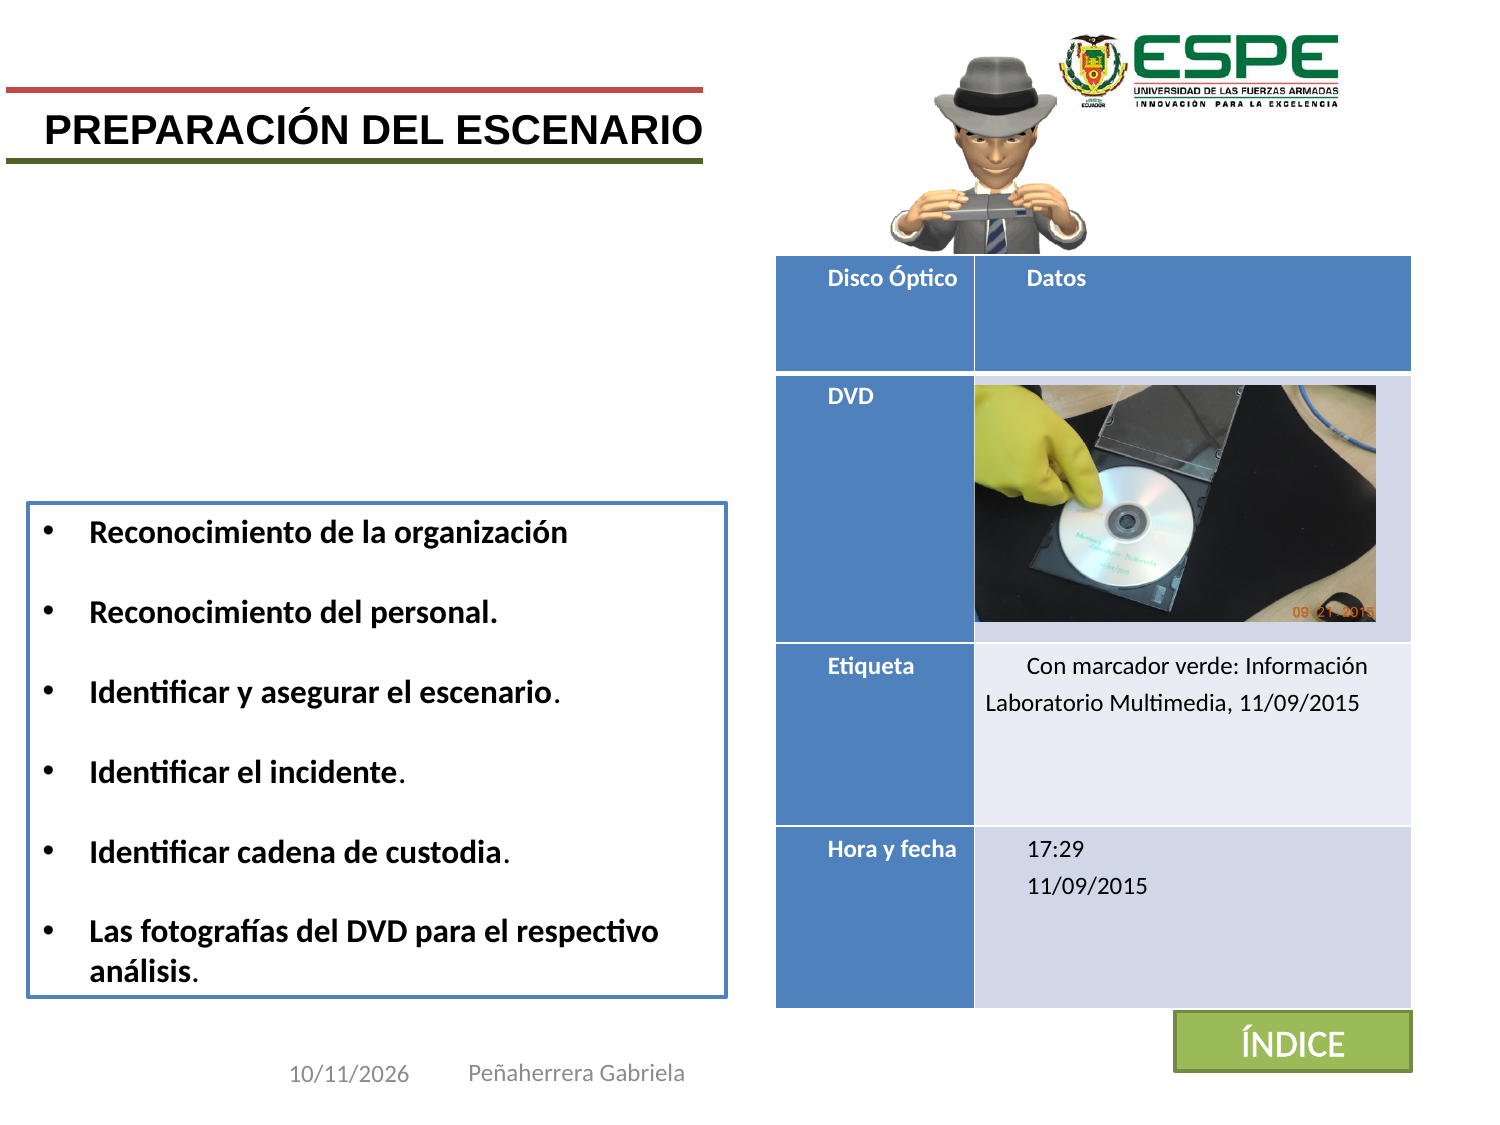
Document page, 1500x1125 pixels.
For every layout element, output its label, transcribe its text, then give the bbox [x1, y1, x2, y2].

table_cell Con marcador verde: Información Laboratorio Multimedia, 11/09/2015 [975, 644, 1411, 825]
table_cell Etiqueta [776, 644, 974, 825]
text_box PREPARACIÓN DEL ESCENARIO [29, 95, 727, 160]
footer Peñaherrera Gabriela [453, 1041, 929, 1102]
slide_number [75, 1042, 425, 1103]
table_header Disco Óptico [776, 256, 815, 371]
text_box Reconocimiento de la organización Reconocimiento del personal. Identificar y asegurar el escenario. Identificar el incidente. Identificar cadena de custodia. Las fotografías del DVD para el respectivo análisis. [26, 501, 728, 999]
text_box ÍNDICE [1173, 1009, 1413, 1073]
table_cell [975, 376, 1411, 642]
picture [817, 32, 1341, 366]
table_cell DVD [776, 376, 974, 642]
table_header Datos [1176, 256, 1411, 371]
table_cell Hora y fecha [776, 827, 974, 1008]
picture [974, 385, 1377, 622]
table_cell 17:29 11/09/2015 [975, 827, 1411, 1008]
